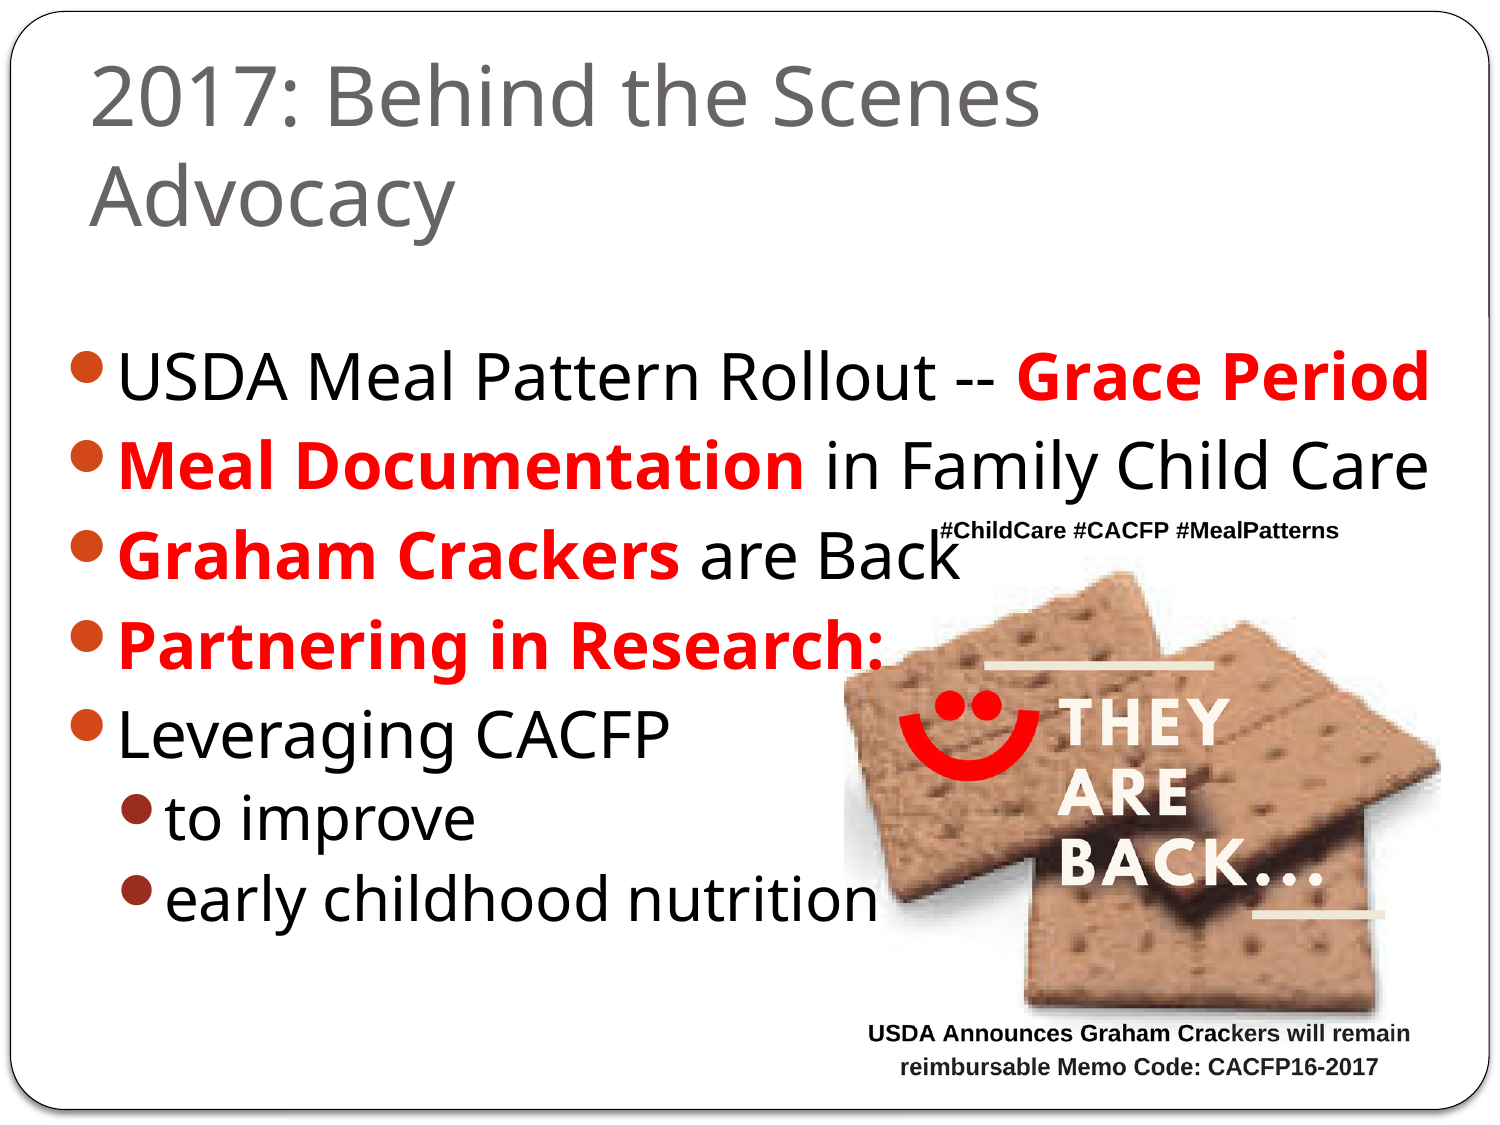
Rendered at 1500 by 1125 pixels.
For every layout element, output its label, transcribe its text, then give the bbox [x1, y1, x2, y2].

title 2017: Behind the Scenes Advocacy [75, 3, 1425, 237]
picture [844, 496, 1441, 1094]
list USDA Meal Pattern Rollout -- Grace Period Meal Documentation in Family Child Care Graham Crackers are Back Partnering in Research: Leveraging CACFP to improve early childhood nutrition [51, 237, 1459, 952]
